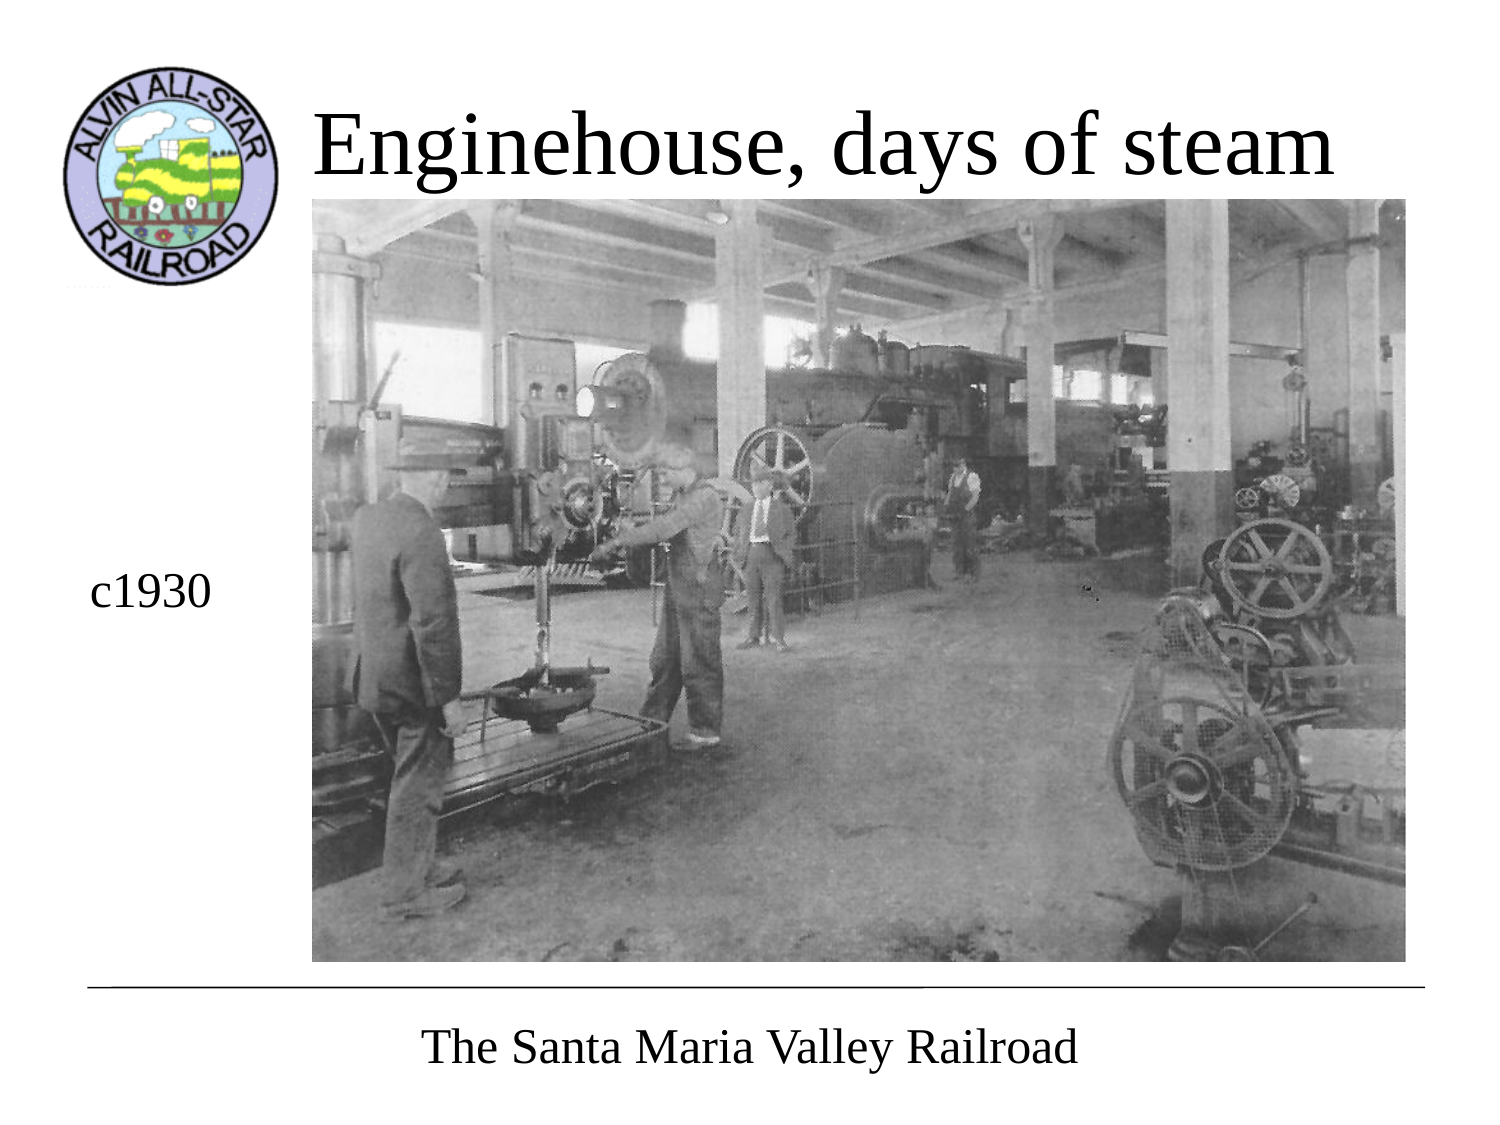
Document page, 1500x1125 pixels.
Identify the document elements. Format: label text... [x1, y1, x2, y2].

picture [62, 62, 282, 288]
title Enginehouse, days of steam [262, 99, 1388, 175]
picture [312, 199, 1407, 962]
text_box c1930 [75, 549, 263, 625]
